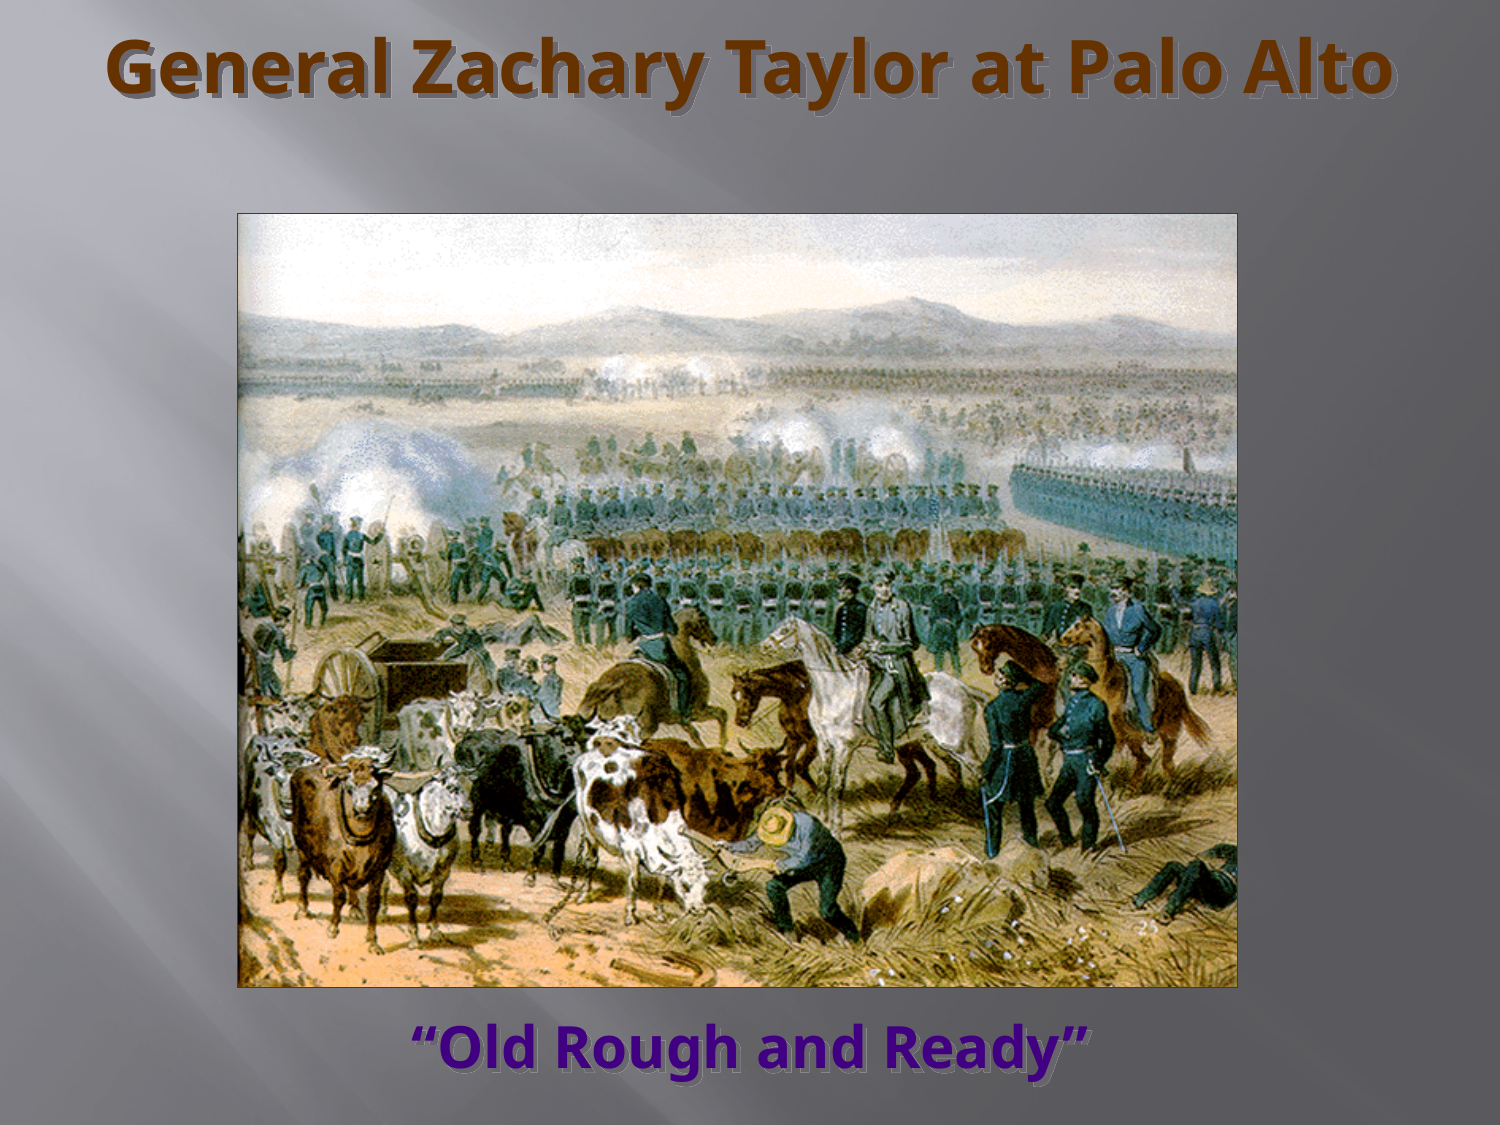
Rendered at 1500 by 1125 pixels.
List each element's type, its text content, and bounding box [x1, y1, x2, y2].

text_box “Old Rough and Ready” [387, 1031, 1113, 1088]
title General Zachary Taylor at Palo Alto [75, 12, 1425, 118]
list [237, 213, 1238, 988]
